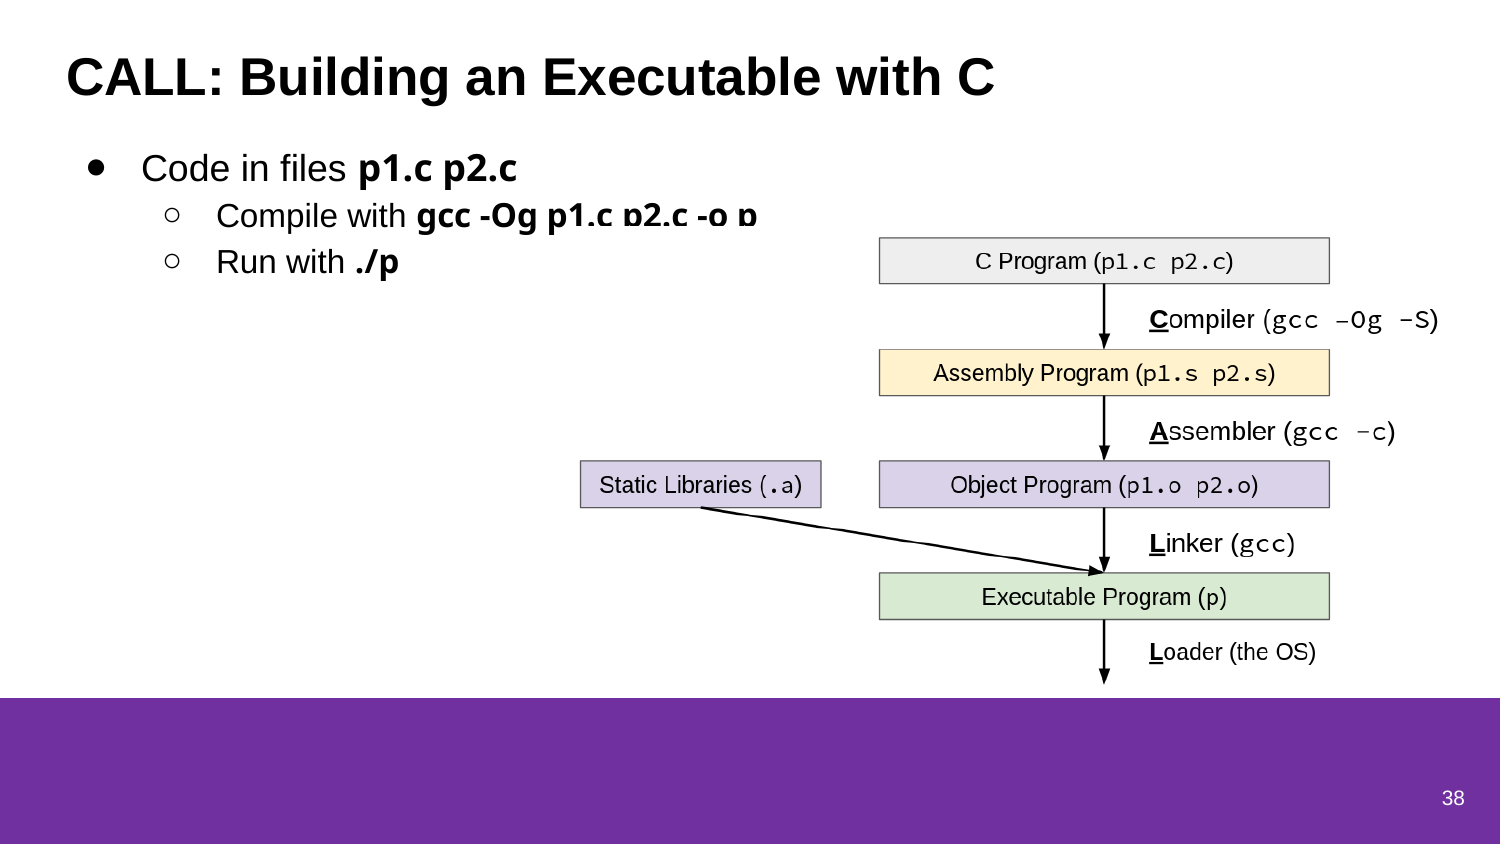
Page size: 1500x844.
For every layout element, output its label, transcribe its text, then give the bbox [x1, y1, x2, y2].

title CALL: Building an Executable with C [51, 27, 1449, 121]
list Code in files p1.c p2.c Compile with gcc -Og p1.c p2.c -o p Run with ./p [51, 121, 1449, 699]
slide_number 38 [1389, 764, 1480, 830]
picture [571, 226, 1443, 695]
picture [0, 0, 1500, 698]
